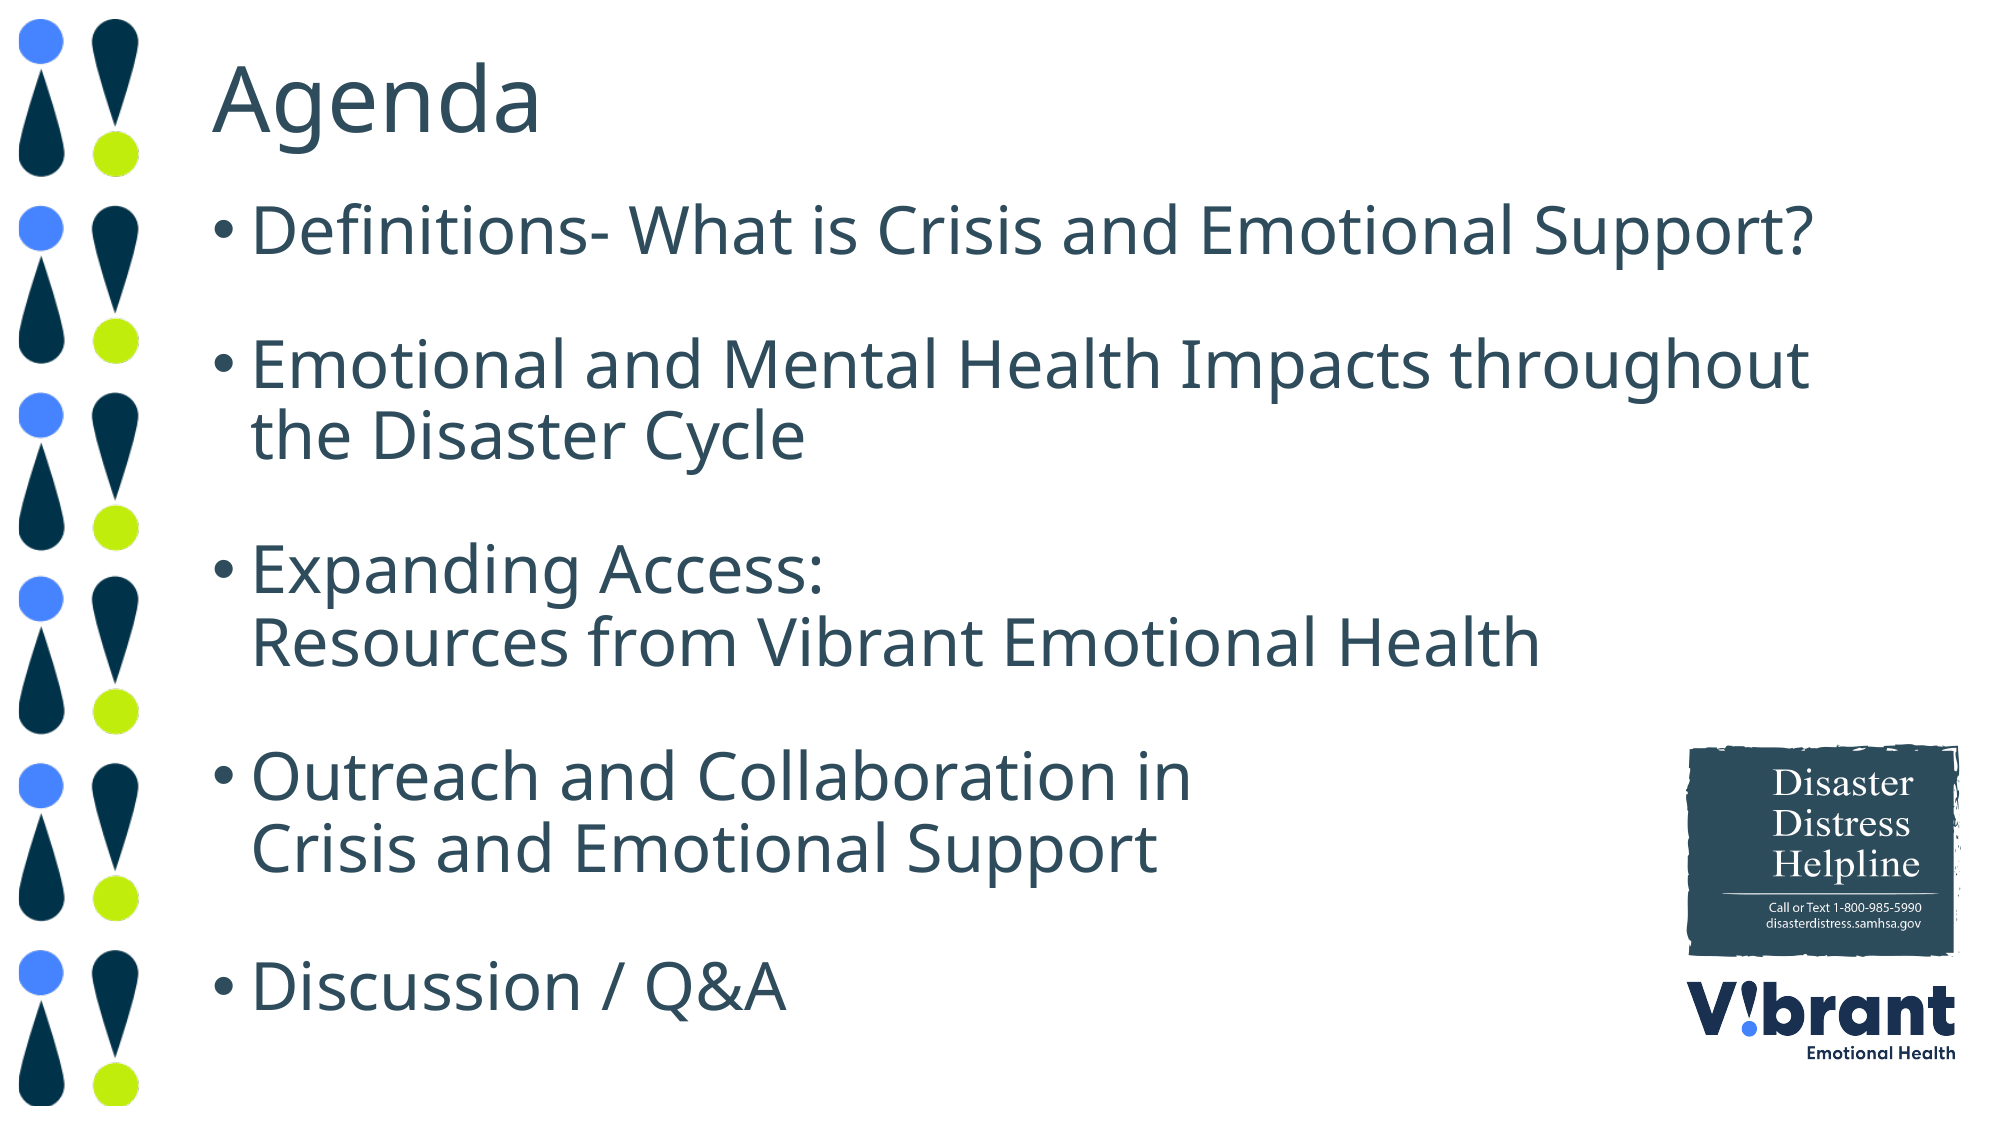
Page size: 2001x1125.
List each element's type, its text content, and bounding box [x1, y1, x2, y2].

picture [1916, 744, 1961, 957]
picture [1916, 970, 1961, 1066]
list Definitions- What is Crisis and Emotional Support? Emotional and Mental Health Impacts throughout the Disaster Cycle Expanding Access: Resources from Vibrant Emotional Health Outreach and Collaboration in Crisis and Emotional Support Discussion / Q&A [197, 188, 1916, 1071]
title Agenda [197, 0, 1863, 188]
